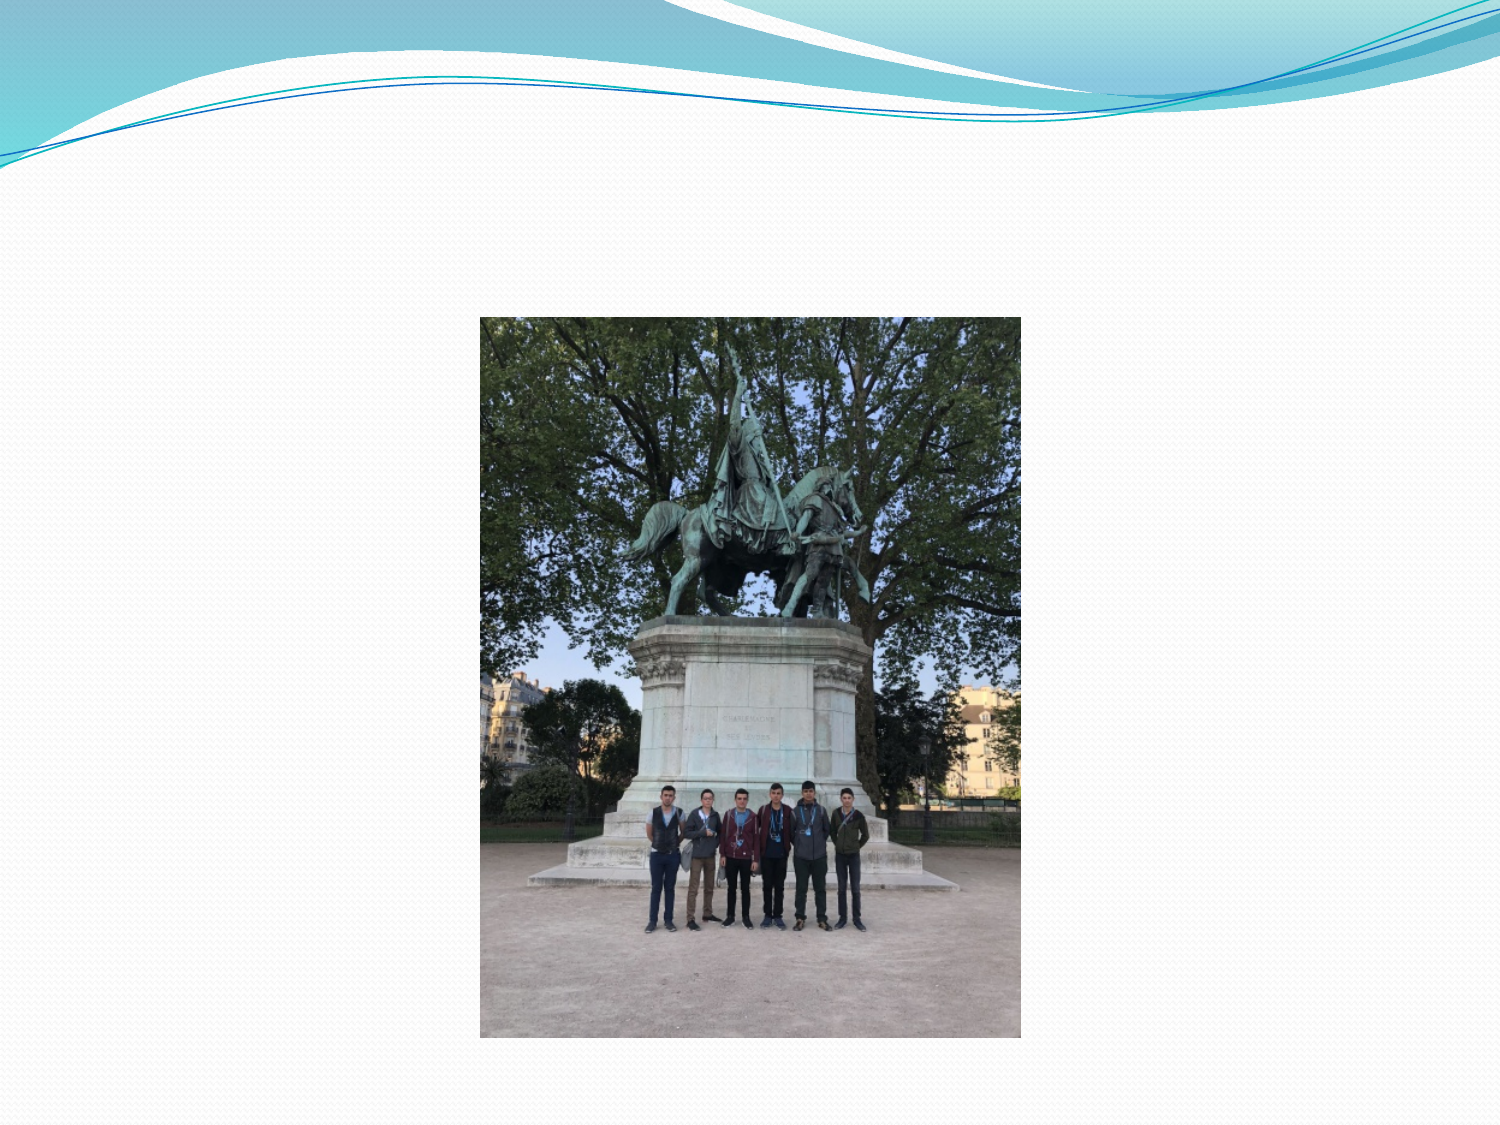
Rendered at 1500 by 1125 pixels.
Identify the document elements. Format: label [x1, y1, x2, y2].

list [479, 317, 1021, 1038]
